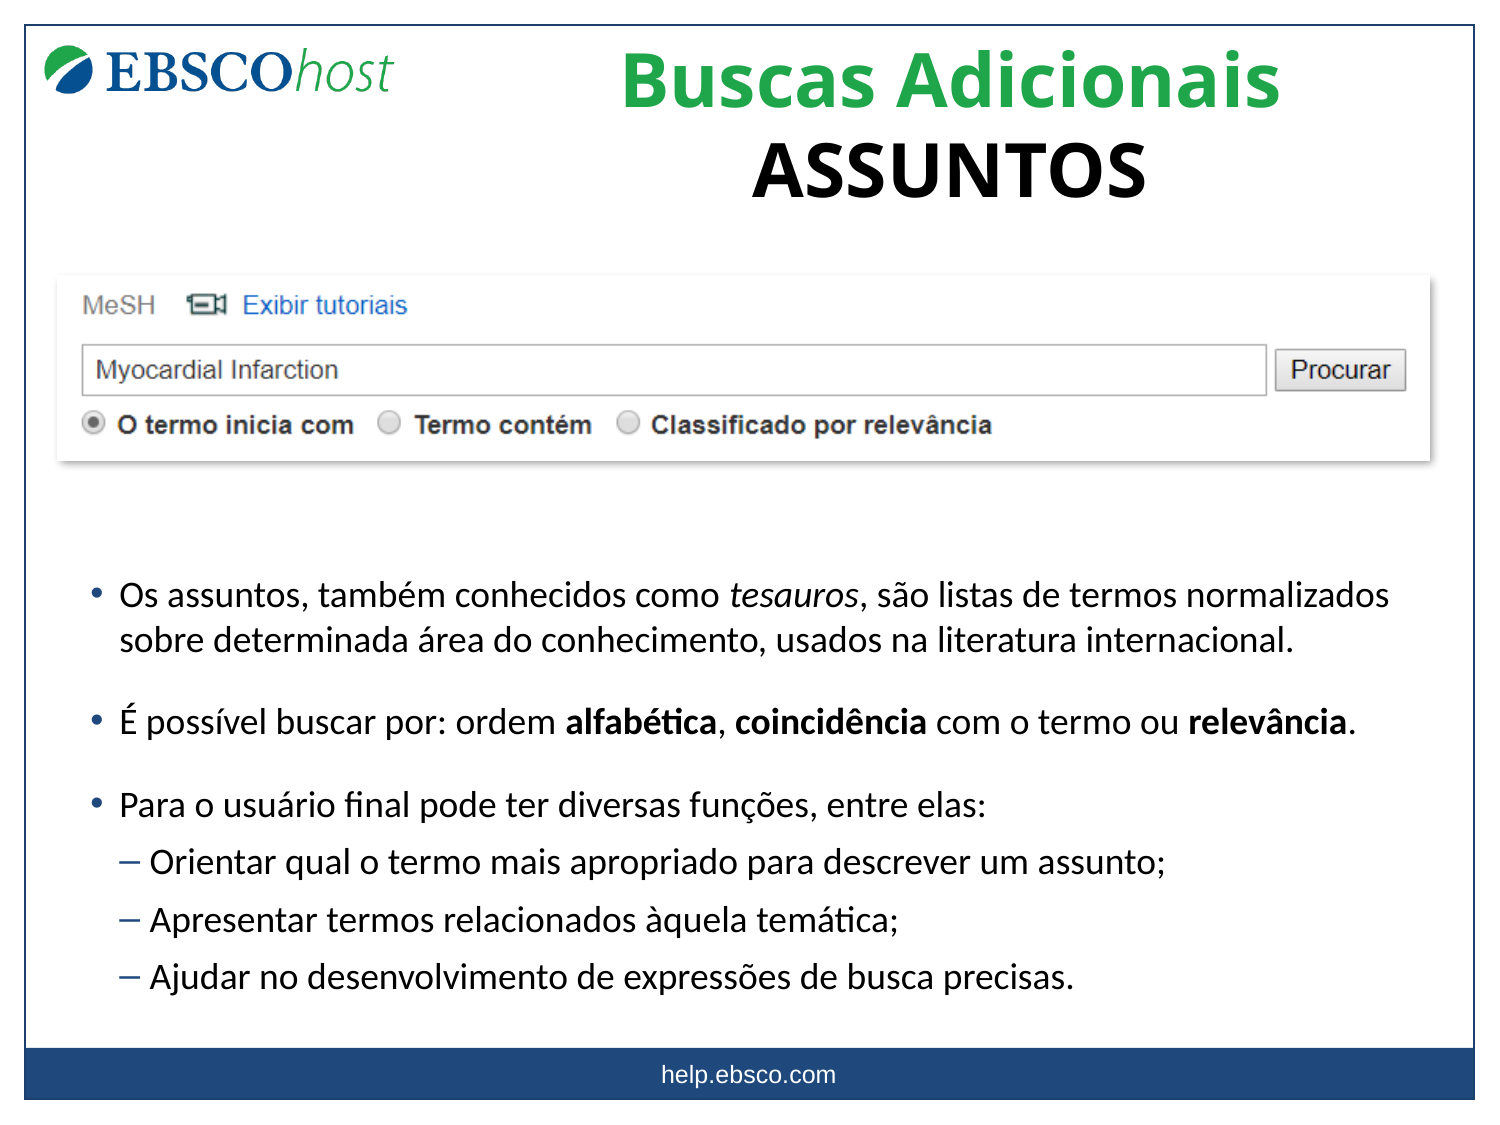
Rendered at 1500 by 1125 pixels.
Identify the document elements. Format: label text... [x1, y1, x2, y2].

picture [57, 275, 1430, 461]
title Buscas Adicionais ASSUNTOS [417, 24, 1484, 220]
picture [17, 7, 418, 120]
picture [26, 26, 417, 120]
text_box Os assuntos, também conhecidos como tesauros, são listas de termos normalizados sobre determinada área do conhecimento, usados na literatura internacional. É possível buscar por: ordem alfabética, coincidência com o termo ou relevância. Para o usuário final pode ter diversas funções, entre elas: Orientar qual o termo mais apropriado para descrever um assunto; Apresentar termos relacionados àquela temática; Ajudar no desenvolvimento de expressões de busca precisas. [75, 562, 1435, 1014]
